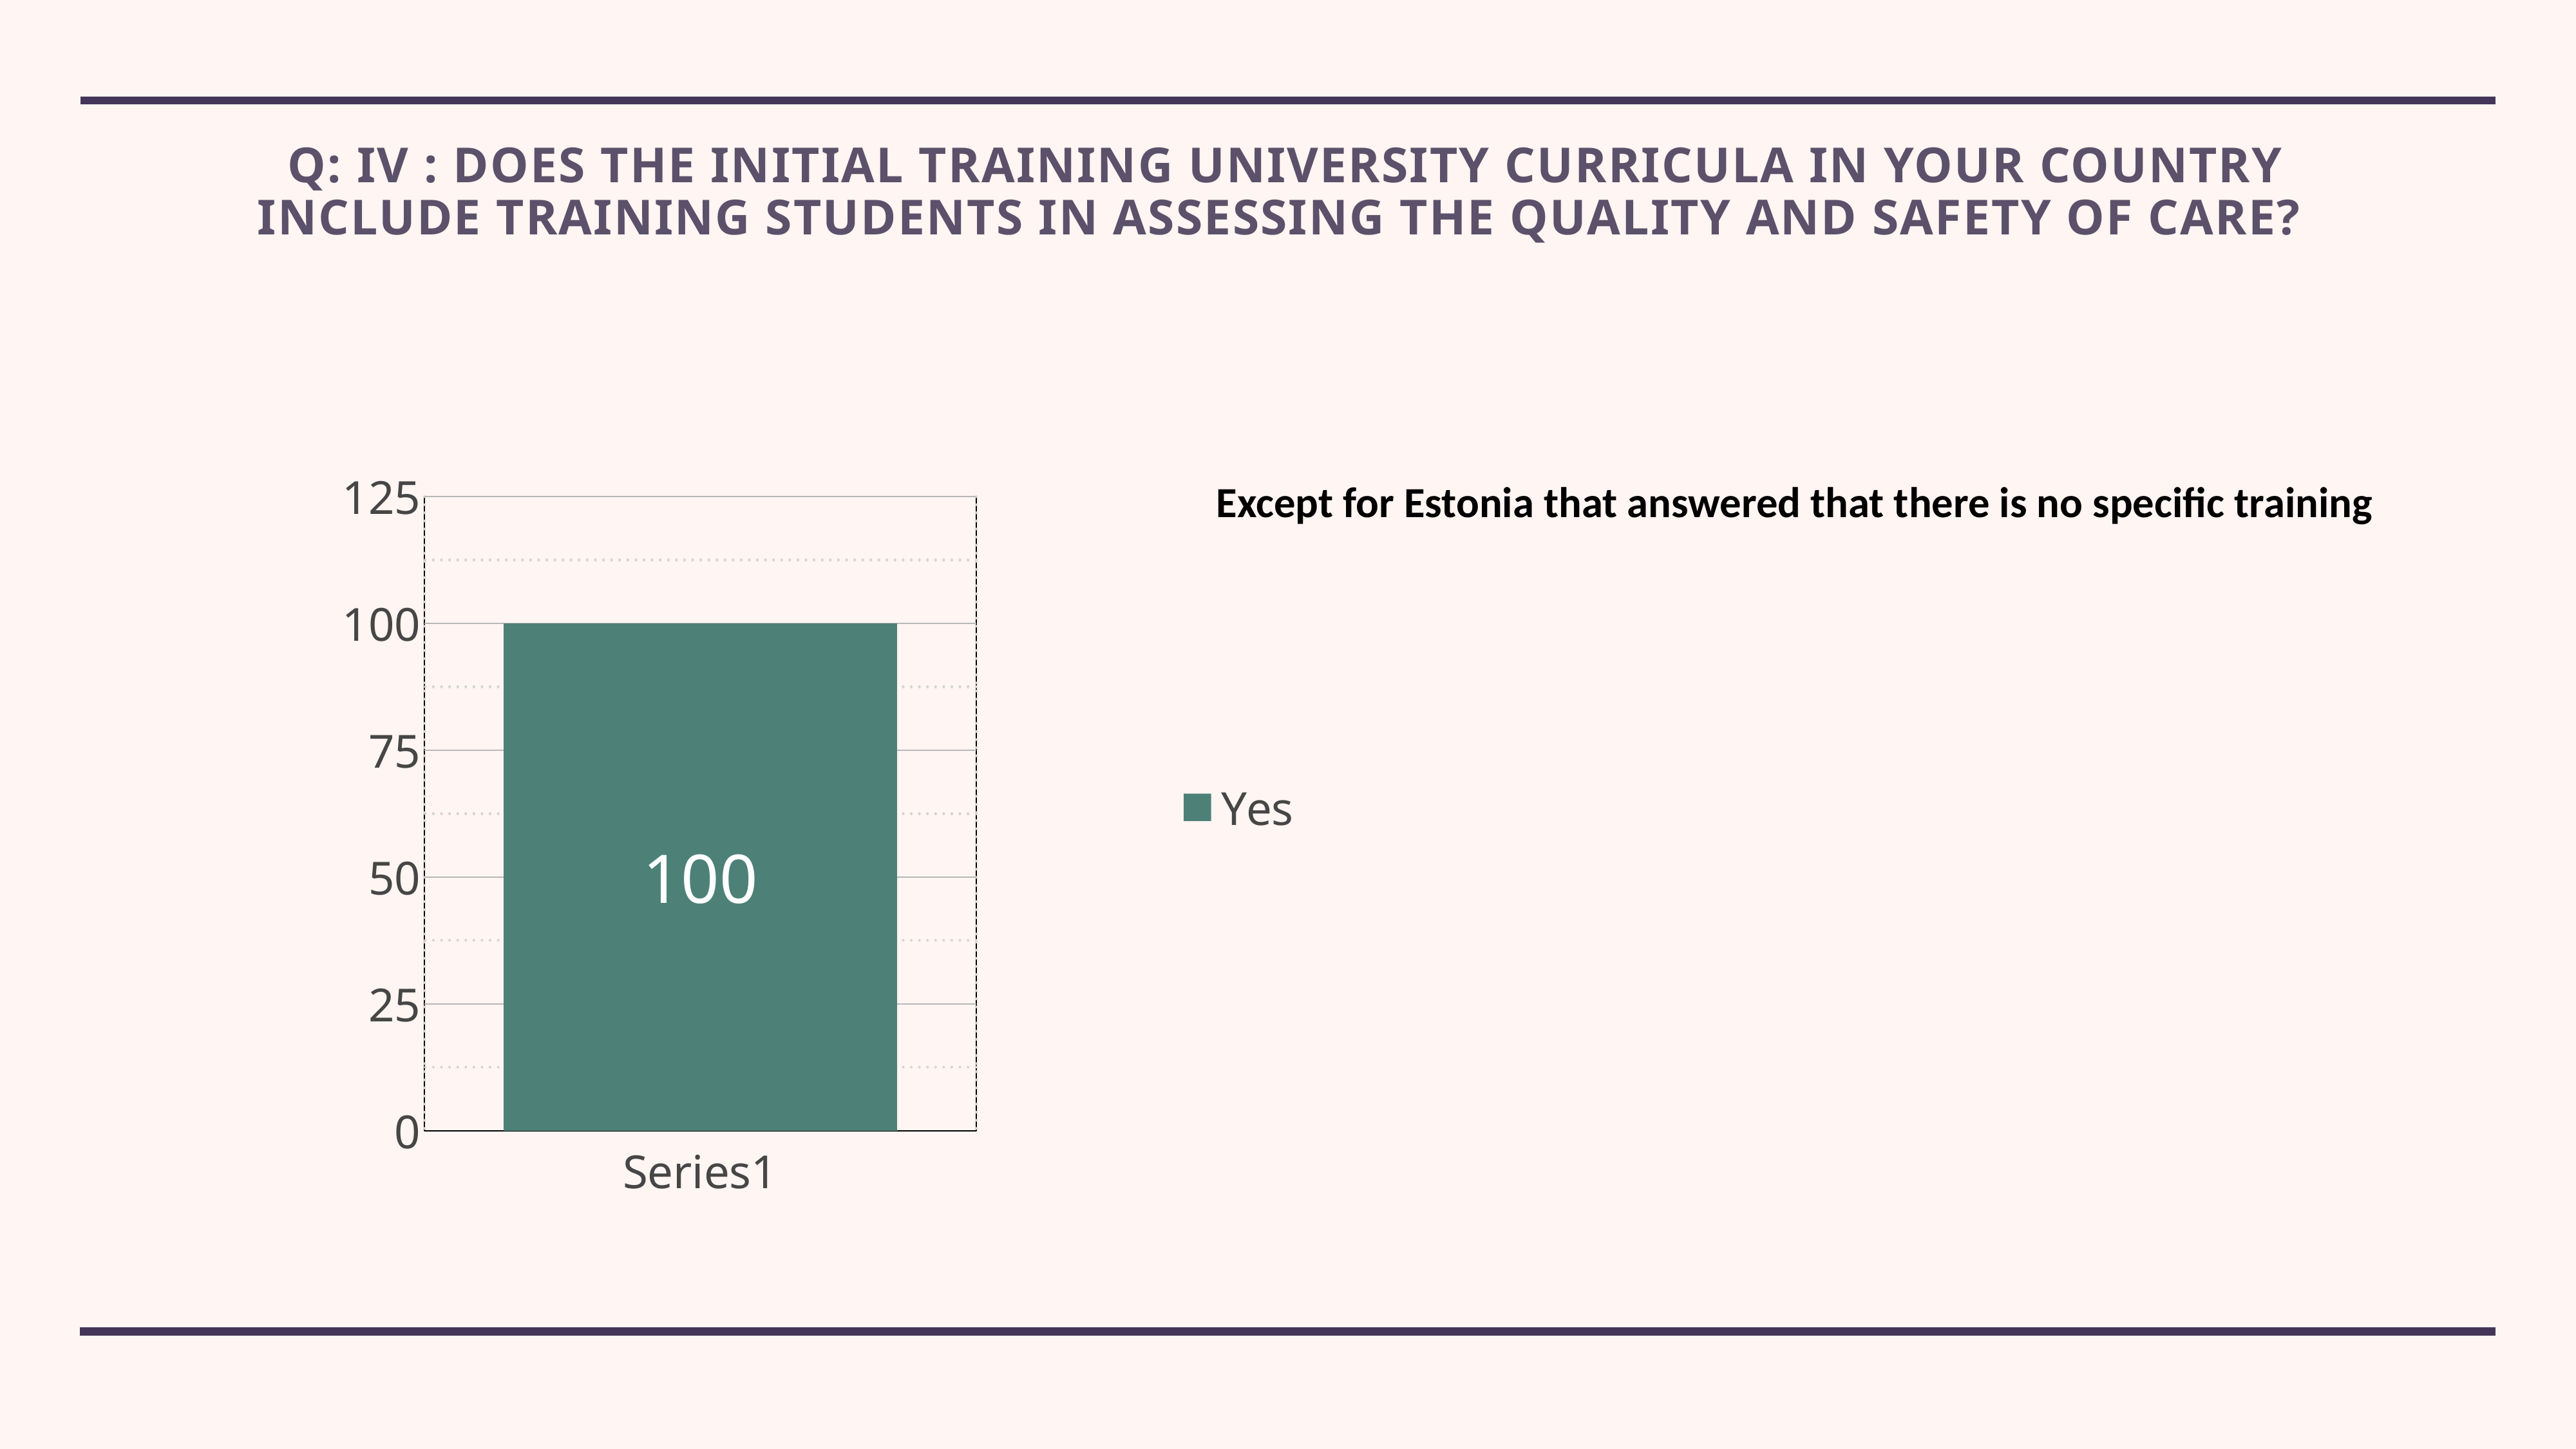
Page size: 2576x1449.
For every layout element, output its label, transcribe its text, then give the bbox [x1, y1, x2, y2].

text_box Except for Estonia that answered that there is no specific training [1475, 461, 2389, 531]
title Q: IV : Does the initial training university curricula in your country include training students in assessing the quality and safety of care? [220, 135, 2355, 310]
chart [305, 435, 1475, 1232]
